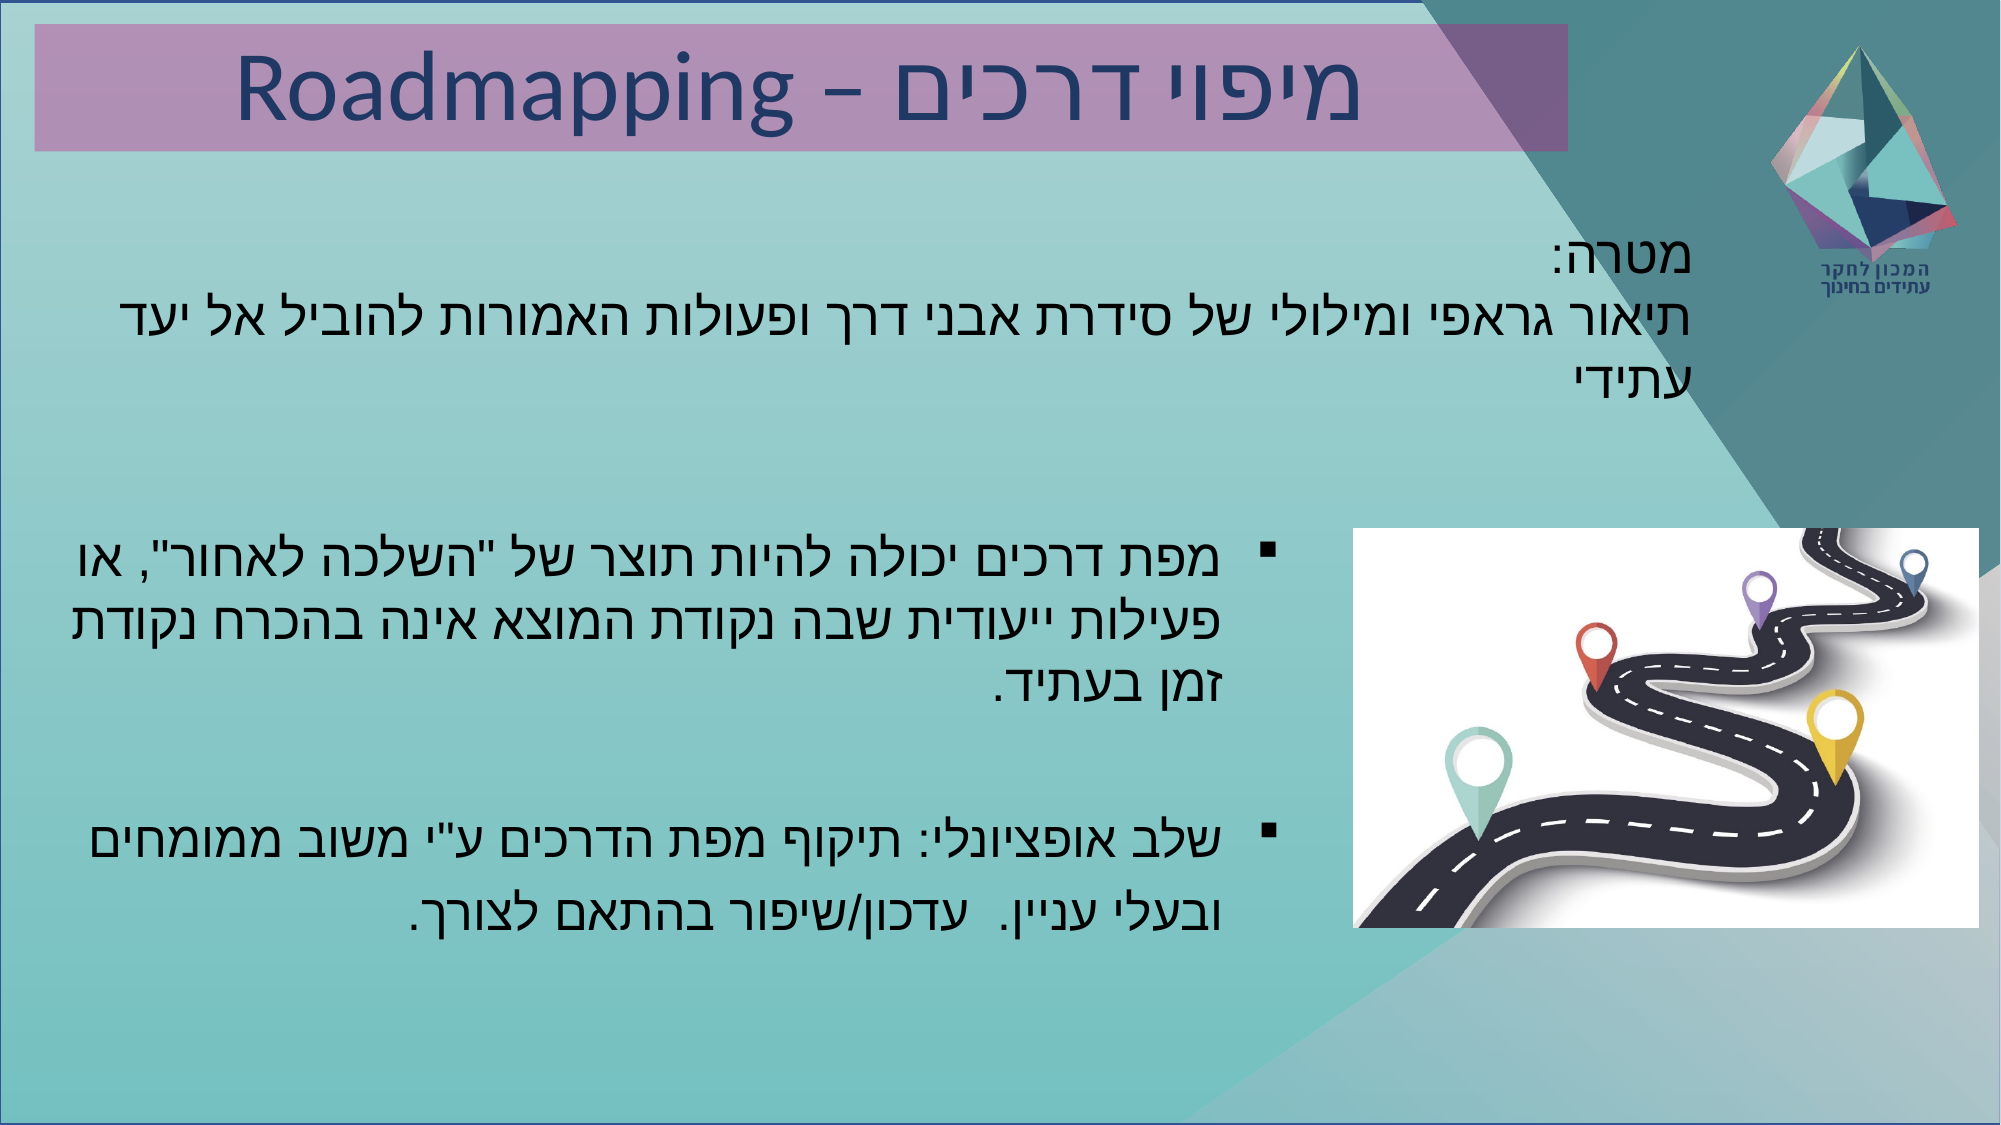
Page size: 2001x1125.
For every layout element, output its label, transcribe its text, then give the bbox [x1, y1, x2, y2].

picture [1761, 36, 1966, 308]
text_box מטרה: תיאור גראפי ומילולי של סידרת אבני דרך ופעולות האמורות להוביל אל יעד עתידי [22, 213, 1709, 416]
text_box שלב אופציונלי: תיקוף מפת הדרכים ע"י משוב ממומחים ובעלי עניין. עדכון/שיפור בהתאם לצורך. [0, 786, 1296, 948]
text_box מפת דרכים יכולה להיות תוצר של "השלכה לאחור", או פעילות ייעודית שבה נקודת המוצא אינה בהכרח נקודת זמן בעתיד. [22, 517, 1295, 720]
title מיפוי דרכים – Roadmapping [34, 24, 1568, 152]
picture [1353, 527, 1979, 929]
